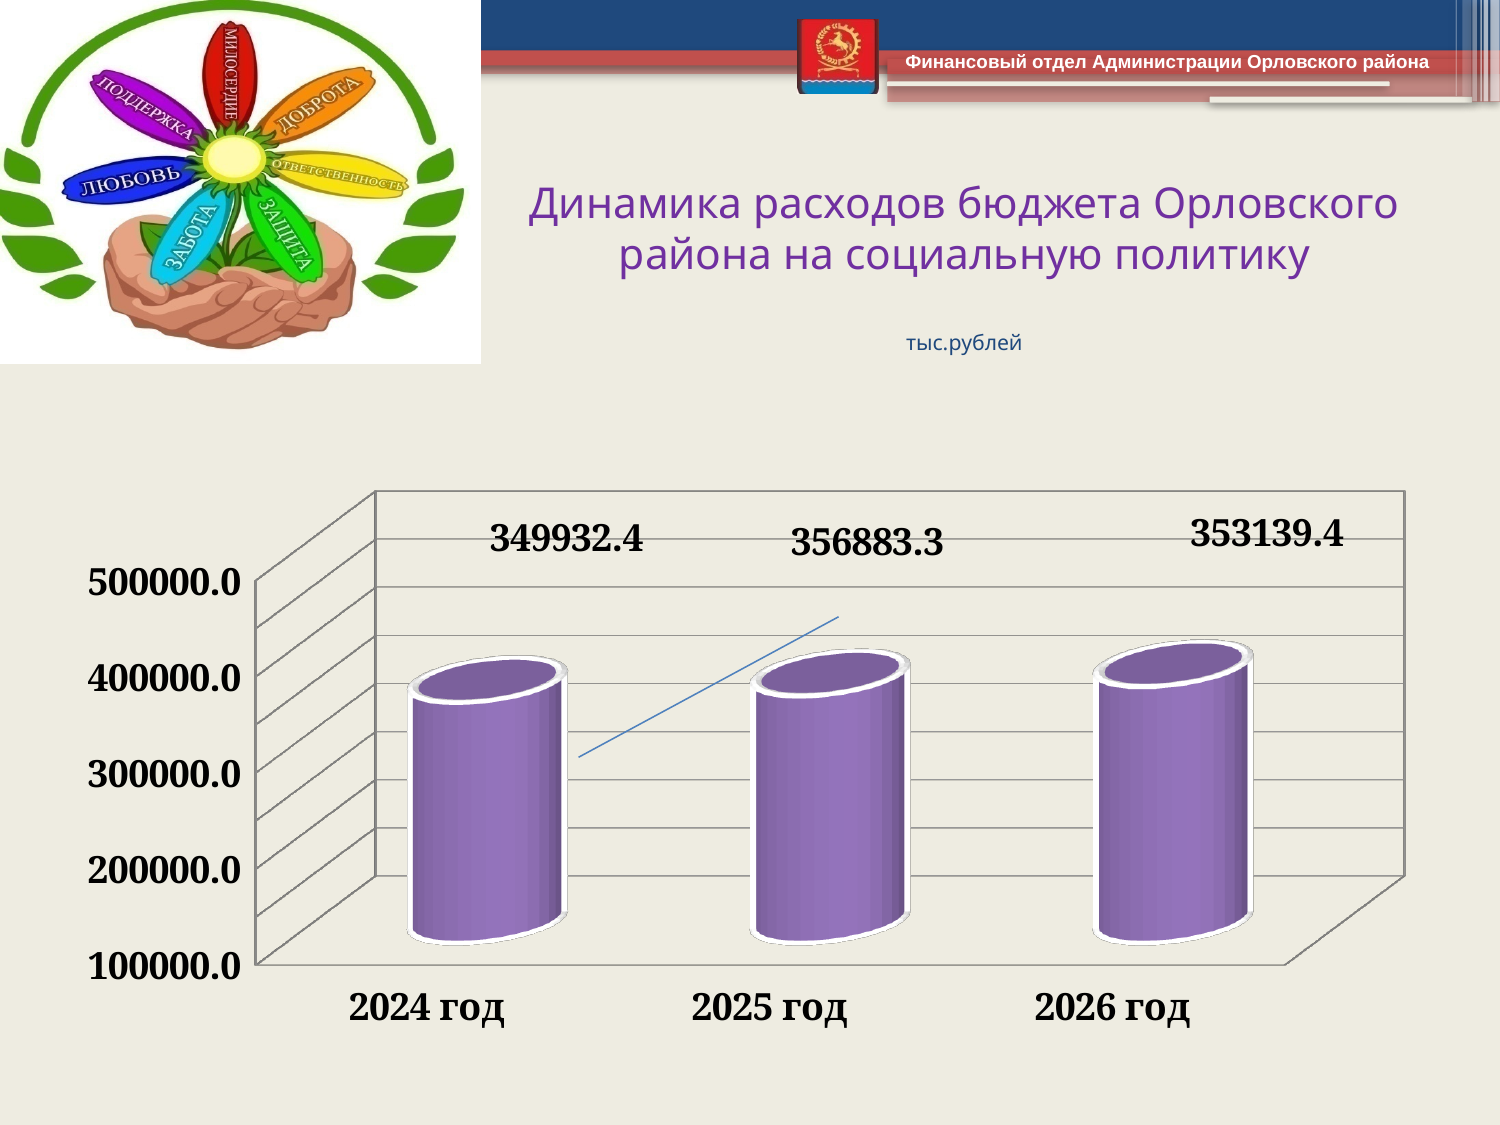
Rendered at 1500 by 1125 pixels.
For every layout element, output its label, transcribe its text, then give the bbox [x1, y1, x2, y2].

picture [0, 0, 481, 364]
picture [797, 19, 879, 46]
title Динамика расходов бюджета Орловского района на социальную политику тыс.рублей [503, 46, 1426, 434]
chart [70, 468, 1419, 1044]
